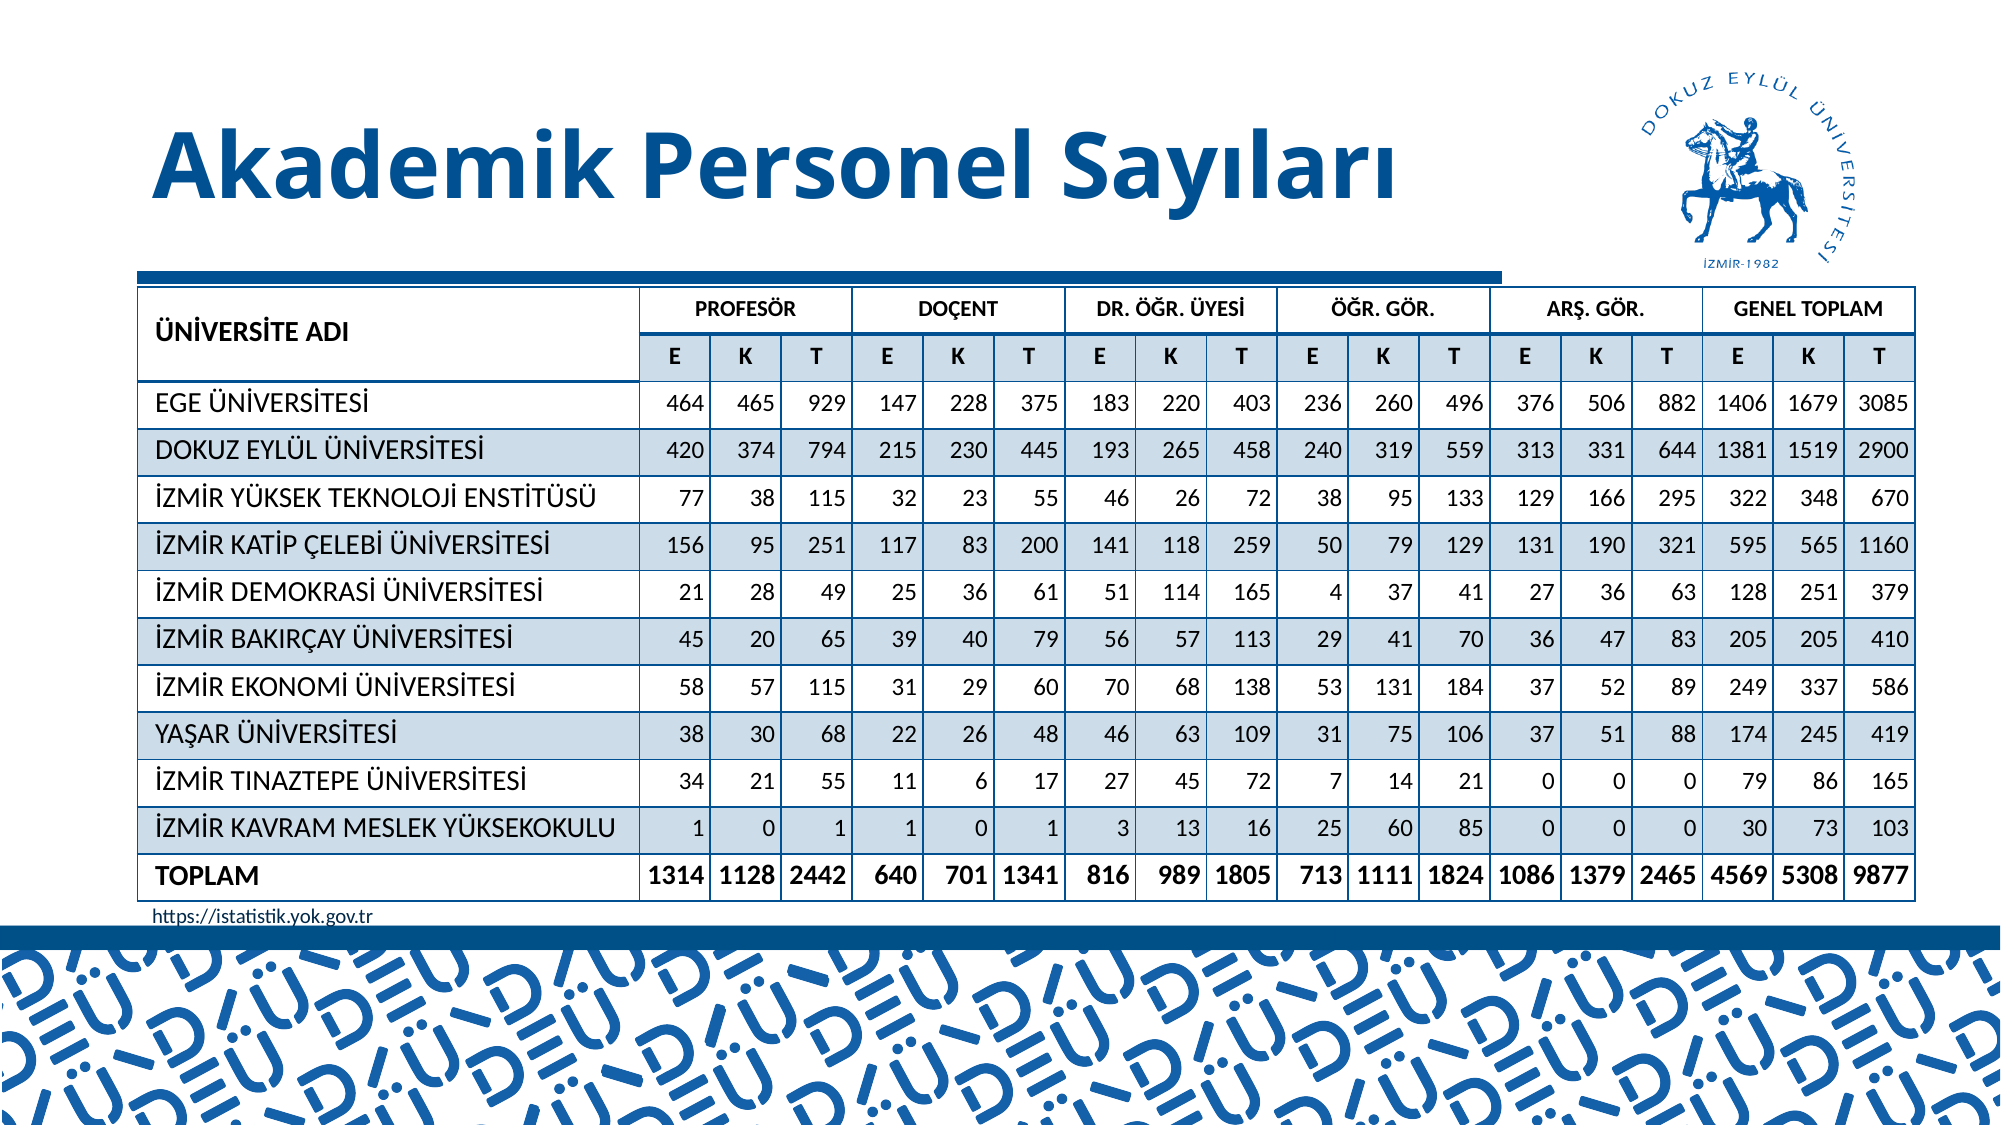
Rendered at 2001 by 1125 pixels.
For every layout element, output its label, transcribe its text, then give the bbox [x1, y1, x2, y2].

table_cell 138 [1207, 666, 1276, 711]
table_cell 321 [1633, 524, 1702, 570]
table_cell 36 [924, 571, 993, 617]
table_cell 379 [1845, 571, 1914, 617]
table_cell İZMİR KAVRAM MESLEK YÜKSEKOKULU [138, 808, 639, 853]
table_cell EGE ÜNİVERSİTESİ [138, 383, 639, 428]
table_cell 403 [1207, 382, 1276, 428]
table_cell 38 [640, 713, 709, 759]
table_cell 83 [1633, 619, 1702, 664]
table_cell 37 [1349, 571, 1418, 617]
table_cell 29 [924, 666, 993, 711]
table_cell 29 [1278, 619, 1347, 664]
table_cell 72 [1207, 477, 1276, 522]
table_cell 1128 [711, 855, 780, 900]
table_cell 51 [1562, 713, 1631, 759]
table_cell 61 [995, 571, 1064, 617]
table_cell 63 [1633, 571, 1702, 617]
table_header GENEL TOPLAM [1703, 288, 1914, 332]
table_cell 9877 [1845, 855, 1914, 900]
table_cell 348 [1774, 477, 1843, 522]
table_cell 57 [711, 666, 780, 711]
table_cell E [640, 336, 709, 381]
table_cell 38 [711, 477, 780, 522]
table_cell 1 [782, 808, 851, 853]
table_cell 70 [1066, 666, 1135, 711]
table_cell 51 [1066, 571, 1135, 617]
table_cell 1805 [1207, 855, 1276, 900]
table_cell 95 [711, 524, 780, 570]
table_cell E [1278, 336, 1347, 381]
table_cell 205 [1774, 619, 1843, 664]
text_box https://istatistik.yok.gov.tr [137, 893, 598, 936]
table_cell 36 [1562, 571, 1631, 617]
table_cell 156 [640, 524, 709, 570]
table_cell 21 [640, 571, 709, 617]
table_header DR. ÖĞR. ÜYESİ [1066, 288, 1276, 332]
table_cell 0 [1633, 808, 1702, 853]
table_cell YAŞAR ÜNİVERSİTESİ [138, 713, 639, 759]
table_cell 1341 [995, 855, 1064, 900]
table_cell 6 [924, 760, 993, 806]
table_cell T [995, 336, 1064, 381]
table_cell 34 [640, 760, 709, 806]
table_cell 28 [711, 571, 780, 617]
table_cell T [1207, 336, 1276, 381]
table_cell 131 [1491, 524, 1560, 570]
table_cell 129 [1420, 524, 1489, 570]
table_cell 45 [1136, 760, 1206, 806]
table_cell 63 [1136, 713, 1206, 759]
table_cell 53 [1278, 666, 1347, 711]
table_cell 141 [1066, 524, 1135, 570]
table_cell 75 [1349, 713, 1418, 759]
table_cell 1086 [1491, 855, 1560, 900]
table_cell 11 [853, 760, 922, 806]
table_cell 41 [1349, 619, 1418, 664]
table_cell 1679 [1774, 382, 1843, 428]
table_cell 37 [1491, 713, 1560, 759]
table_cell 0 [1491, 760, 1560, 806]
table_header DOÇENT [853, 288, 1064, 332]
table_cell 32 [853, 477, 922, 522]
table_cell 184 [1420, 666, 1489, 711]
table_cell 215 [853, 430, 922, 475]
table_cell 133 [1420, 477, 1489, 522]
table_cell 929 [782, 382, 851, 428]
table_cell 70 [1420, 619, 1489, 664]
table_cell K [924, 336, 993, 381]
table_cell 1314 [640, 855, 709, 900]
table_cell 45 [640, 619, 709, 664]
table_cell 131 [1349, 666, 1418, 711]
table_cell 89 [1633, 666, 1702, 711]
table_cell 129 [1491, 477, 1560, 522]
table_cell 47 [1562, 619, 1631, 664]
table_cell E [1066, 336, 1135, 381]
table_cell 115 [782, 666, 851, 711]
table_cell 4 [1278, 571, 1347, 617]
table_cell 640 [853, 855, 922, 900]
table_cell 0 [1562, 760, 1631, 806]
table_cell 319 [1349, 430, 1418, 475]
table_cell 228 [924, 382, 993, 428]
table_cell 68 [1136, 666, 1206, 711]
table_cell 55 [782, 760, 851, 806]
table_cell 27 [1066, 760, 1135, 806]
table_header ARŞ. GÖR. [1491, 288, 1702, 332]
table_cell 465 [711, 382, 780, 428]
table_cell K [1562, 336, 1631, 381]
table_cell 37 [1491, 666, 1560, 711]
table_cell 337 [1774, 666, 1843, 711]
table_cell 17 [995, 760, 1064, 806]
table_cell 5308 [1774, 855, 1843, 900]
table_cell 30 [1703, 808, 1772, 853]
table_cell 193 [1066, 430, 1135, 475]
table_header PROFESÖR [640, 288, 851, 332]
table_cell 39 [853, 619, 922, 664]
table_cell 27 [1491, 571, 1560, 617]
table_cell İZMİR BAKIRÇAY ÜNİVERSİTESİ [138, 619, 639, 664]
table_cell 50 [1278, 524, 1347, 570]
table_cell 445 [995, 430, 1064, 475]
table_cell 644 [1633, 430, 1702, 475]
table_cell 295 [1633, 477, 1702, 522]
table_cell 48 [995, 713, 1064, 759]
table_cell 26 [1136, 477, 1206, 522]
table_cell 1381 [1703, 430, 1772, 475]
table_cell 106 [1420, 713, 1489, 759]
table_cell 251 [1774, 571, 1843, 617]
table_cell 113 [1207, 619, 1276, 664]
picture [0, 0, 2001, 1125]
table_cell 375 [995, 382, 1064, 428]
table_cell İZMİR KATİP ÇELEBİ ÜNİVERSİTESİ [138, 524, 639, 570]
table_cell 1 [640, 808, 709, 853]
table_cell 458 [1207, 430, 1276, 475]
table_cell 103 [1845, 808, 1914, 853]
table_cell 49 [782, 571, 851, 617]
table_cell 882 [1633, 382, 1702, 428]
table_cell 245 [1774, 713, 1843, 759]
table_cell 83 [924, 524, 993, 570]
table_cell E [1703, 336, 1772, 381]
table_cell T [1633, 336, 1702, 381]
table_cell 701 [924, 855, 993, 900]
table_cell 65 [782, 619, 851, 664]
table_cell 565 [1774, 524, 1843, 570]
table_cell 31 [853, 666, 922, 711]
table_cell 1111 [1349, 855, 1418, 900]
table_cell 147 [853, 382, 922, 428]
table_cell 1 [853, 808, 922, 853]
table_cell 25 [1278, 808, 1347, 853]
table_cell 21 [711, 760, 780, 806]
table_cell 410 [1845, 619, 1914, 664]
table_cell 794 [782, 430, 851, 475]
table_cell 1 [995, 808, 1064, 853]
table_cell 25 [853, 571, 922, 617]
table_cell 2900 [1845, 430, 1914, 475]
table_cell 230 [924, 430, 993, 475]
table_cell 0 [1562, 808, 1631, 853]
table_cell 79 [1349, 524, 1418, 570]
table_cell 240 [1278, 430, 1347, 475]
table_cell 183 [1066, 382, 1135, 428]
table_cell 79 [1703, 760, 1772, 806]
table_cell 26 [924, 713, 993, 759]
table_cell 713 [1278, 855, 1347, 900]
table_cell 1406 [1703, 382, 1772, 428]
table_cell 595 [1703, 524, 1772, 570]
table_cell 57 [1136, 619, 1206, 664]
table_cell 670 [1845, 477, 1914, 522]
table_cell DOKUZ EYLÜL ÜNİVERSİTESİ [138, 430, 639, 475]
table_cell 46 [1066, 477, 1135, 522]
table_cell İZMİR YÜKSEK TEKNOLOJİ ENSTİTÜSÜ [138, 477, 639, 522]
table_cell 586 [1845, 666, 1914, 711]
table_cell 38 [1278, 477, 1347, 522]
table_cell 118 [1136, 524, 1206, 570]
table_cell 46 [1066, 713, 1135, 759]
table_cell 506 [1562, 382, 1631, 428]
table_cell 21 [1420, 760, 1489, 806]
table_cell E [853, 336, 922, 381]
table_cell 0 [1491, 808, 1560, 853]
table_cell 165 [1845, 760, 1914, 806]
table_cell 0 [1633, 760, 1702, 806]
table_cell 73 [1774, 808, 1843, 853]
table_cell 259 [1207, 524, 1276, 570]
table_cell 559 [1420, 430, 1489, 475]
table_cell 23 [924, 477, 993, 522]
table_header ÜNİVERSİTE ADI [138, 288, 639, 380]
table_cell 200 [995, 524, 1064, 570]
table_cell 374 [711, 430, 780, 475]
table_cell 86 [1774, 760, 1843, 806]
table_cell 52 [1562, 666, 1631, 711]
table_cell 166 [1562, 477, 1631, 522]
table_cell İZMİR DEMOKRASİ ÜNİVERSİTESİ [138, 571, 639, 617]
table_cell 220 [1136, 382, 1206, 428]
table_cell 2442 [782, 855, 851, 900]
table_cell 109 [1207, 713, 1276, 759]
table_cell 1519 [1774, 430, 1843, 475]
table_cell 31 [1278, 713, 1347, 759]
table_cell K [1136, 336, 1206, 381]
table_cell 128 [1703, 571, 1772, 617]
table_cell 14 [1349, 760, 1418, 806]
table_cell T [782, 336, 851, 381]
table_cell 55 [995, 477, 1064, 522]
table_cell T [1845, 336, 1914, 381]
table_cell 165 [1207, 571, 1276, 617]
table_cell 420 [640, 430, 709, 475]
table_cell 989 [1136, 855, 1206, 900]
table_cell 79 [995, 619, 1064, 664]
table_cell 2465 [1633, 855, 1702, 900]
table_cell 331 [1562, 430, 1631, 475]
table_cell İZMİR TINAZTEPE ÜNİVERSİTESİ [138, 760, 639, 806]
table_cell 77 [640, 477, 709, 522]
table_cell 13 [1136, 808, 1206, 853]
table_cell 117 [853, 524, 922, 570]
table_cell 114 [1136, 571, 1206, 617]
table_cell 60 [995, 666, 1064, 711]
table_cell 41 [1420, 571, 1489, 617]
table_cell 56 [1066, 619, 1135, 664]
table_cell 72 [1207, 760, 1276, 806]
table_cell 85 [1420, 808, 1489, 853]
table_cell 3 [1066, 808, 1135, 853]
table_cell 0 [711, 808, 780, 853]
table_cell İZMİR EKONOMİ ÜNİVERSİTESİ [138, 666, 639, 711]
table_cell 22 [853, 713, 922, 759]
table_cell 205 [1703, 619, 1772, 664]
table_cell 68 [782, 713, 851, 759]
table_cell 58 [640, 666, 709, 711]
title Akademik Personel Sayıları [137, 59, 1502, 278]
table_cell E [1491, 336, 1560, 381]
table_cell 20 [711, 619, 780, 664]
table_cell 1379 [1562, 855, 1631, 900]
table_cell 115 [782, 477, 851, 522]
table_cell 376 [1491, 382, 1560, 428]
table_cell K [1349, 336, 1418, 381]
table_cell 251 [782, 524, 851, 570]
table_cell 36 [1491, 619, 1560, 664]
table_cell 190 [1562, 524, 1631, 570]
table_cell 496 [1420, 382, 1489, 428]
table_cell 260 [1349, 382, 1418, 428]
table_header ÖĞR. GÖR. [1278, 288, 1489, 332]
table_cell 40 [924, 619, 993, 664]
table_cell TOPLAM [138, 855, 639, 900]
table_cell 16 [1207, 808, 1276, 853]
table_cell K [1774, 336, 1843, 381]
table_cell 1824 [1420, 855, 1489, 900]
table_cell T [1420, 336, 1489, 381]
table_cell 95 [1349, 477, 1418, 522]
table_cell 419 [1845, 713, 1914, 759]
table_cell 174 [1703, 713, 1772, 759]
table_cell 4569 [1703, 855, 1772, 900]
table_cell 464 [640, 382, 709, 428]
table_cell 1160 [1845, 524, 1914, 570]
table_cell 0 [924, 808, 993, 853]
table_cell 236 [1278, 382, 1347, 428]
table_cell 30 [711, 713, 780, 759]
table_cell 3085 [1845, 382, 1914, 428]
table_cell 313 [1491, 430, 1560, 475]
table_cell 265 [1136, 430, 1206, 475]
table_cell 322 [1703, 477, 1772, 522]
table_cell 7 [1278, 760, 1347, 806]
table_cell 88 [1633, 713, 1702, 759]
table_cell 816 [1066, 855, 1135, 900]
table_cell 249 [1703, 666, 1772, 711]
table_cell 60 [1349, 808, 1418, 853]
table_cell K [711, 336, 780, 381]
